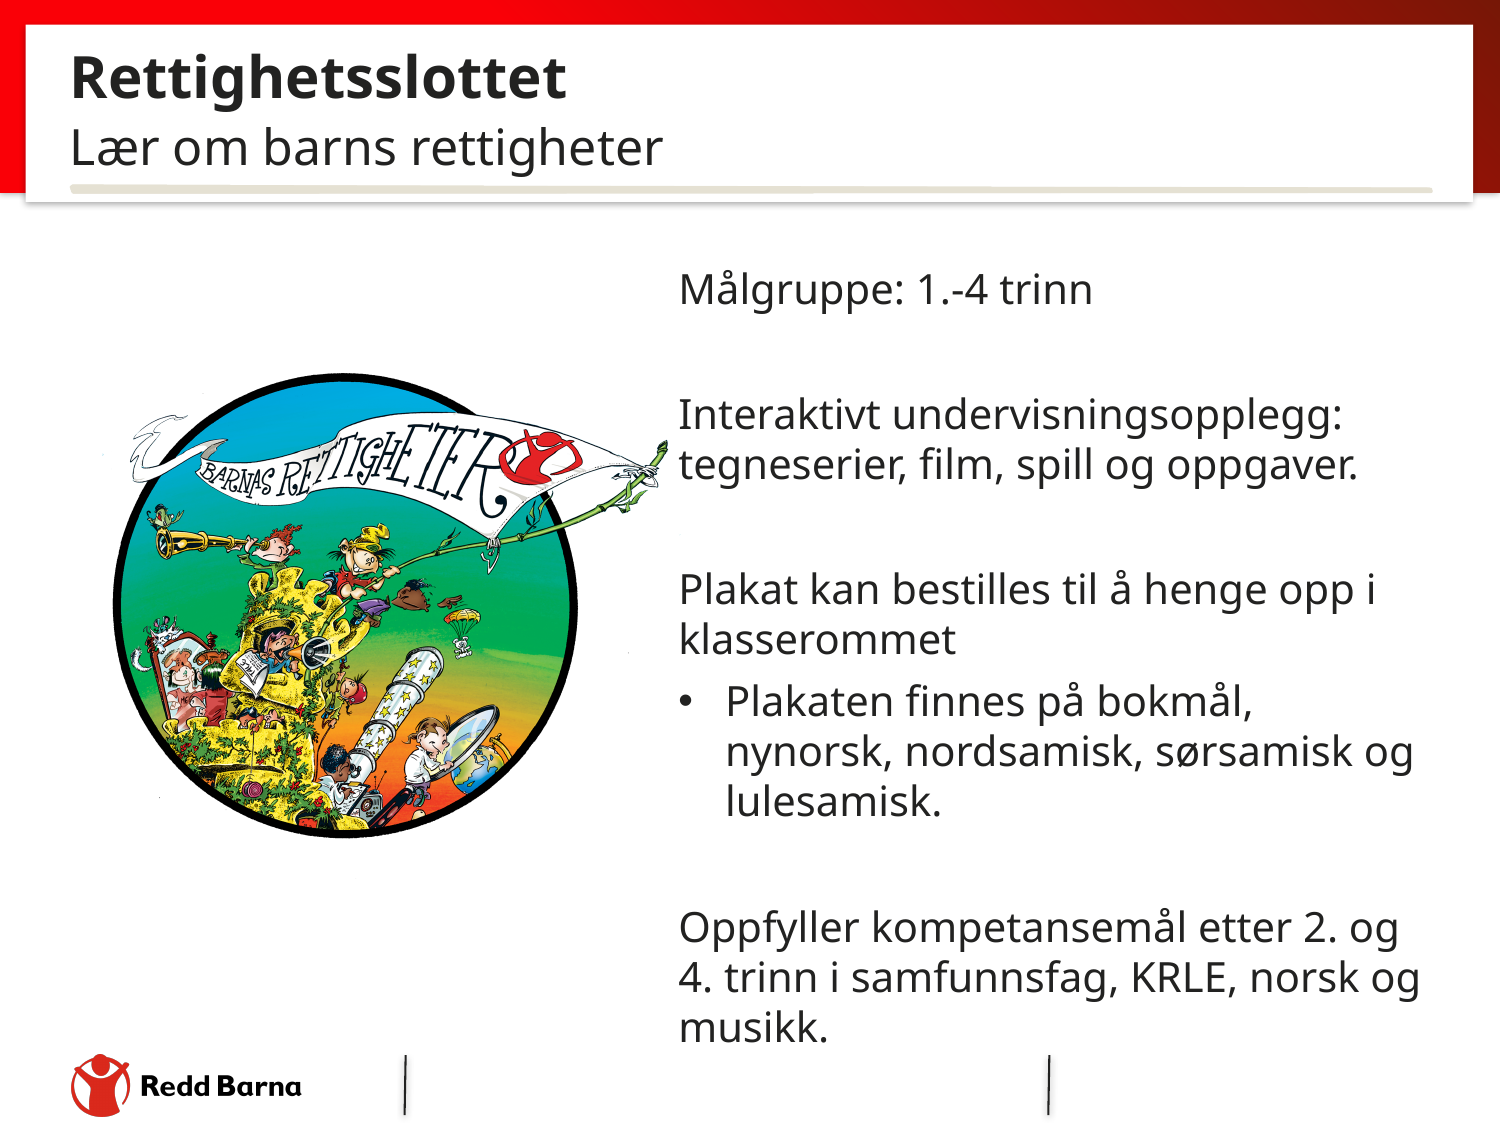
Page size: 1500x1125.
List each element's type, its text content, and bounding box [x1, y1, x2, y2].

title Rettighetsslottet [69, 33, 1429, 115]
list Lær om barns rettigheter [69, 115, 1429, 176]
list Målgruppe: 1.-4 trinn Interaktivt undervisningsopplegg: tegneserier, film, spill og oppgaver. Plakat kan bestilles til å henge opp i klasserommet Plakaten finnes på bokmål, nynorsk, nordsamisk, sørsamisk og lulesamisk. Oppfyller kompetansemål etter 2. og 4. trinn i samfunnsfag, KRLE, norsk og musikk. [678, 262, 1429, 963]
picture [69, 184, 1433, 194]
picture [71, 1054, 302, 1117]
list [0, 252, 750, 953]
